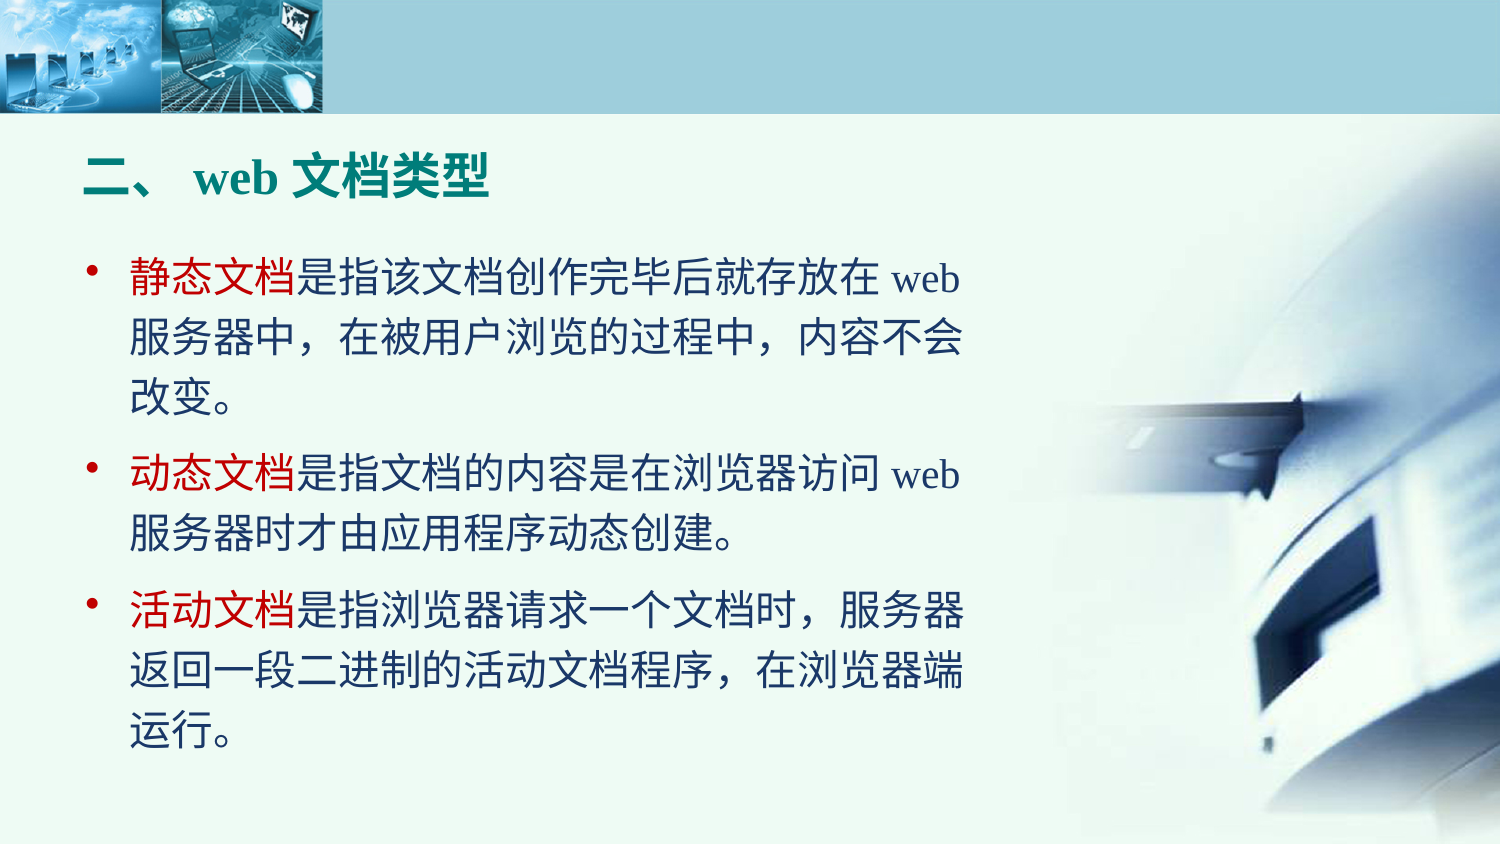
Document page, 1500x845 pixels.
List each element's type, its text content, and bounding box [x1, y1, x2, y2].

title 二、web文档类型 [65, 114, 622, 228]
picture [0, 0, 1500, 844]
list 静态文档是指该文档创作完毕后就存放在web服务器中，在被用户浏览的过程中，内容不会改变。 动态文档是指文档的内容是在浏览器访问web服务器时才由应用程序动态创建。 活动文档是指浏览器请求一个文档时，服务器返回一段二进制的活动文档程序，在浏览器端运行。 [70, 232, 1006, 754]
